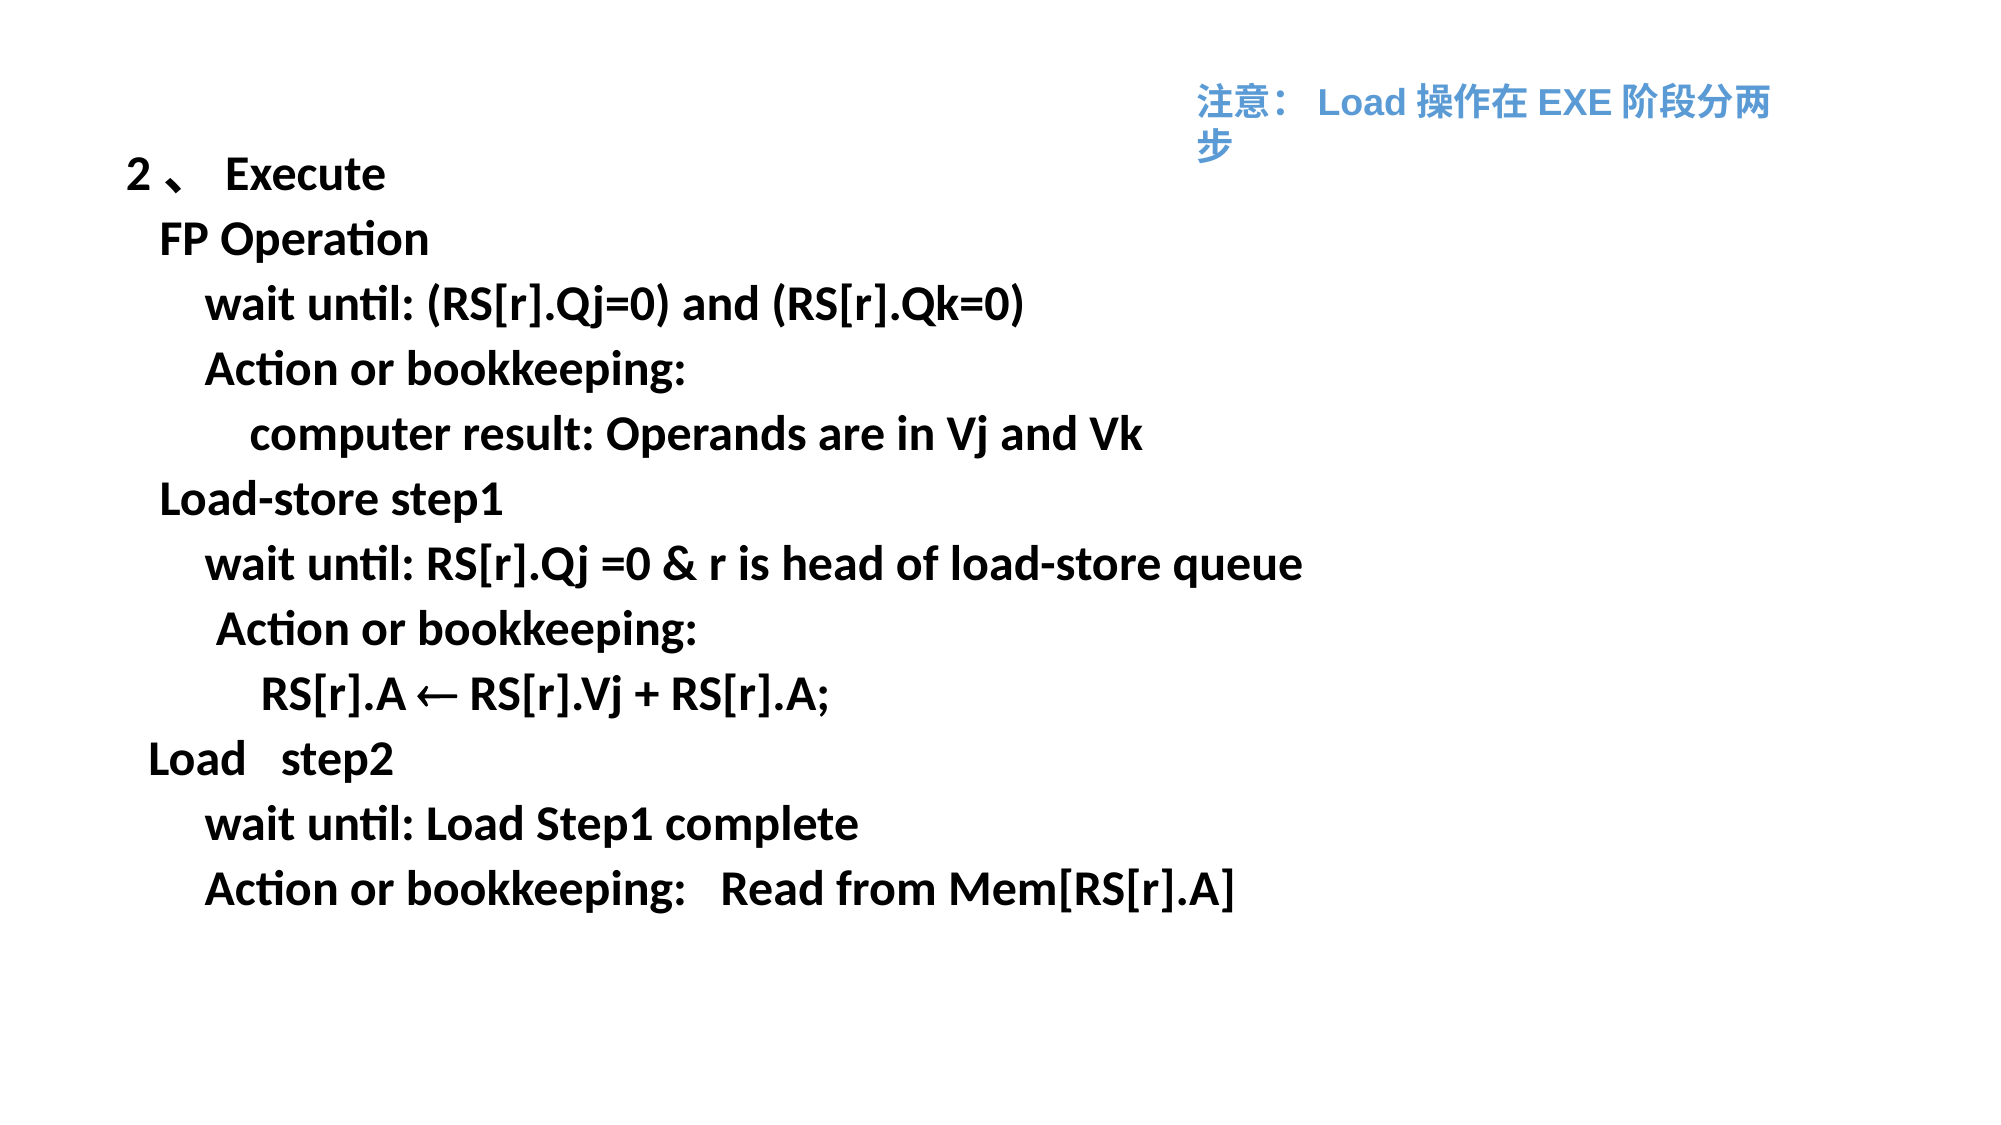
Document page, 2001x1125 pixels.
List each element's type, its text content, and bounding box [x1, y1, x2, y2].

list 2、Execute FP Operation wait until: (RS[r].Qj=0) and (RS[r].Qk=0) Action or bookkeeping: computer result: Operands are in Vj and Vk Load-store step1 wait until: RS[r].Qj =0 & r is head of load-store queue Action or bookkeeping: RS[r].A  RS[r].Vj + RS[r].A; Load step2 wait until: Load Step1 complete Action or bookkeeping: Read from Mem[RS[r].A] [110, 133, 1883, 999]
text_box 注意：Load操作在EXE阶段分两步 [1181, 70, 1819, 176]
